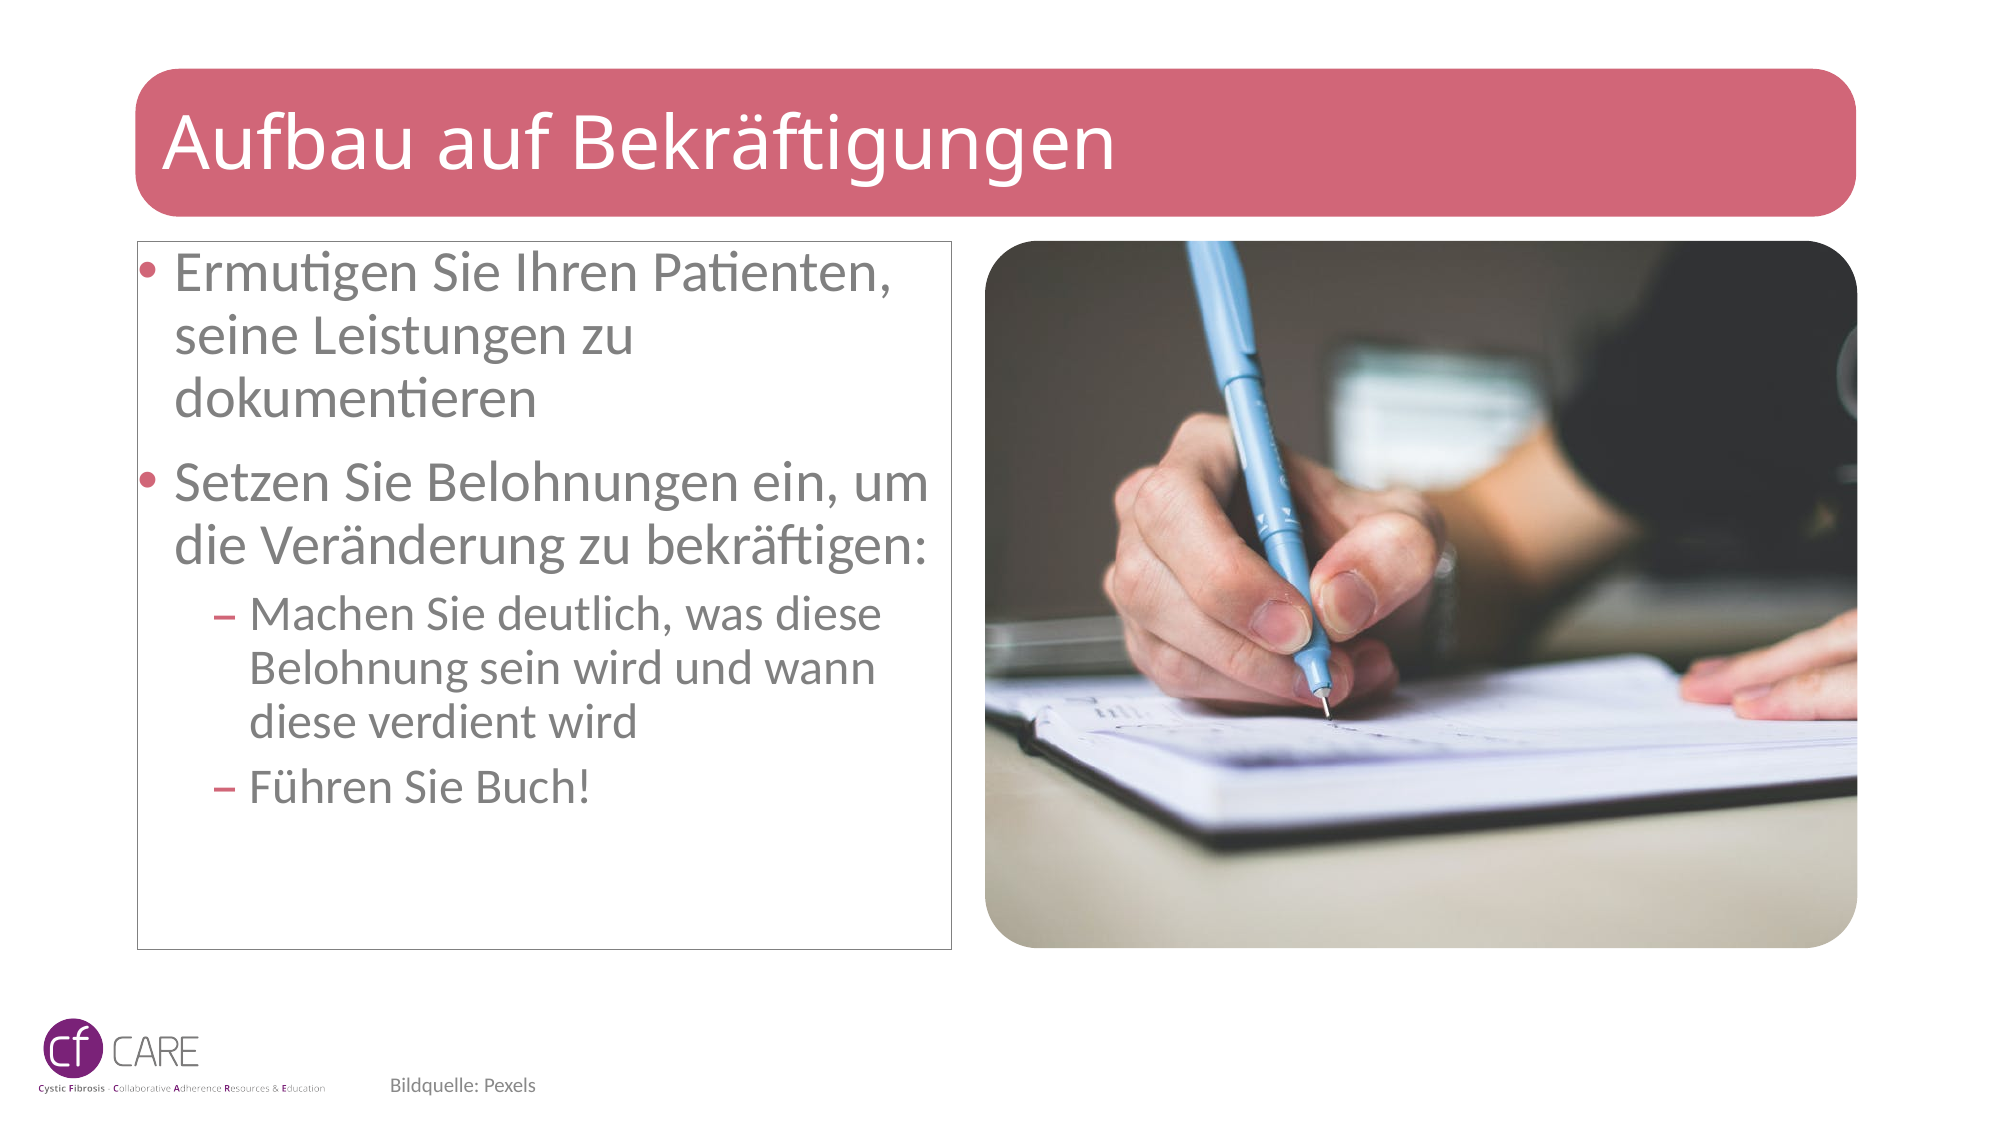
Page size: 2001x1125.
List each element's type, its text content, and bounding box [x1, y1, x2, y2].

picture [33, 1013, 332, 1100]
list Bildquelle: Pexels [390, 968, 1863, 1097]
picture [985, 240, 1858, 949]
title Aufbau auf Bekräftigungen [162, 93, 1840, 203]
list Ermutigen Sie Ihren Patienten, seine Leistungen zu dokumentieren Setzen Sie Belohnungen ein, um die Veränderung zu bekräftigen: Machen Sie deutlich, was diese Belohnung sein wird und wann diese verdient wird Führen Sie Buch! [137, 241, 952, 950]
